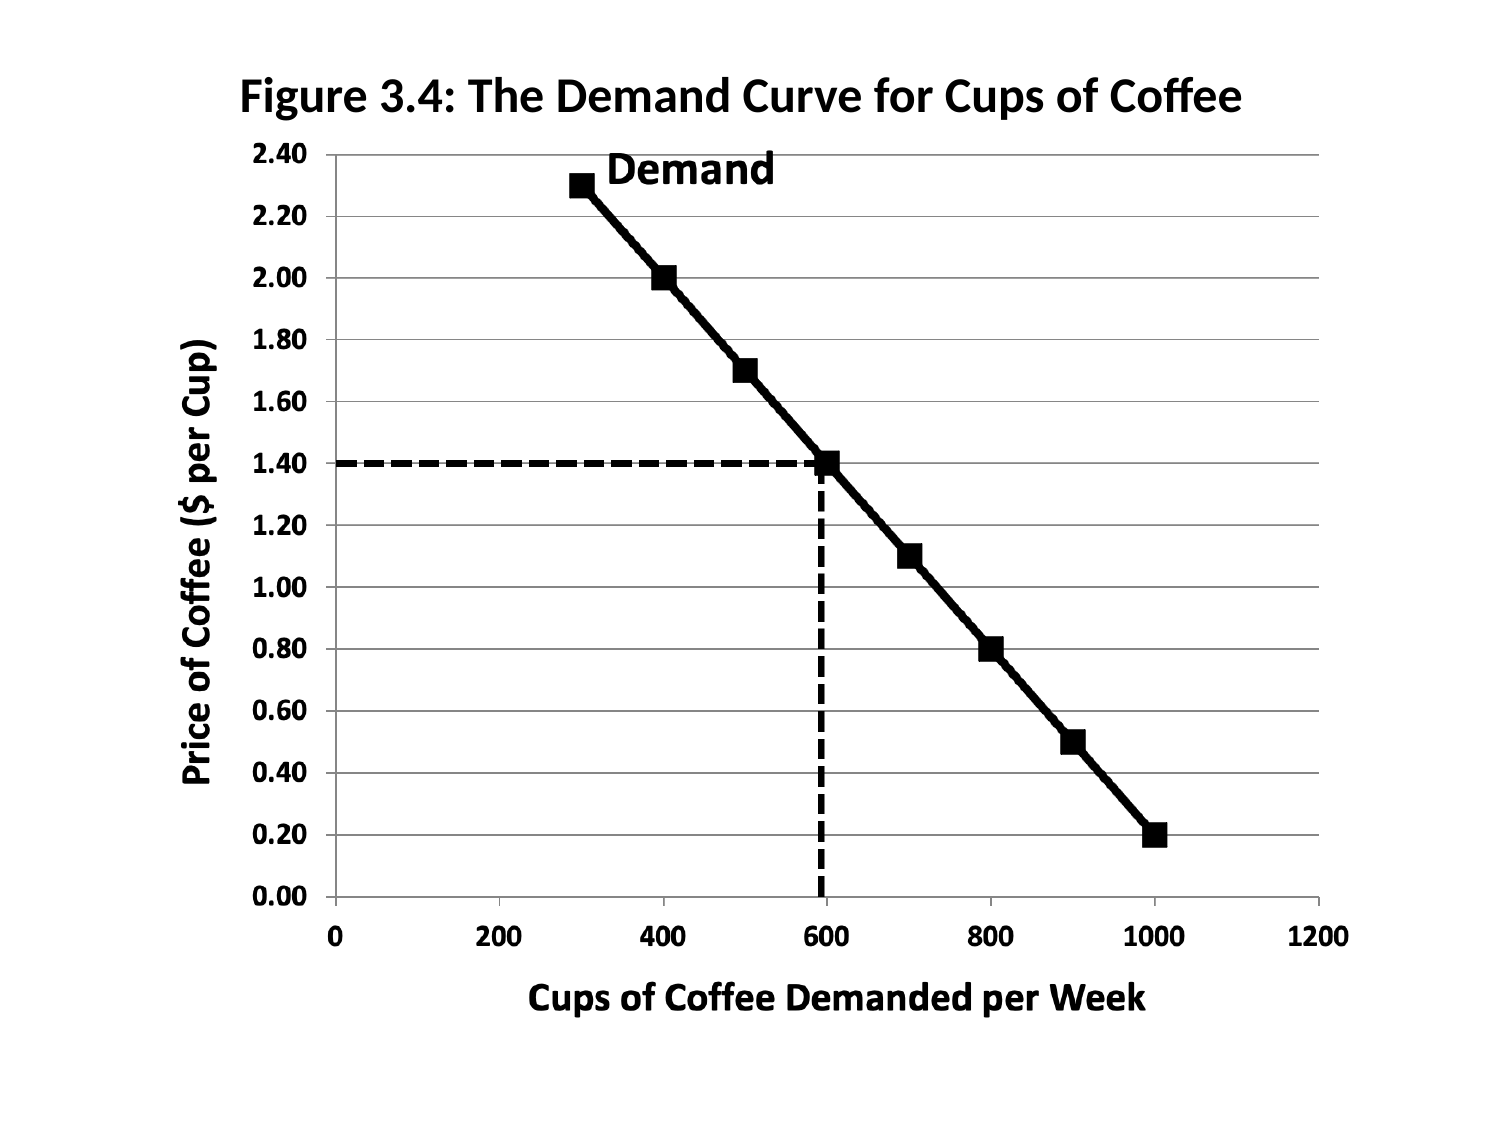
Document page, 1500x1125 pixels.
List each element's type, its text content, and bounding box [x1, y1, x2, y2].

picture [149, 112, 1388, 1041]
text_box Figure 3.4: The Demand Curve for Cups of Coffee [187, 24, 1441, 130]
